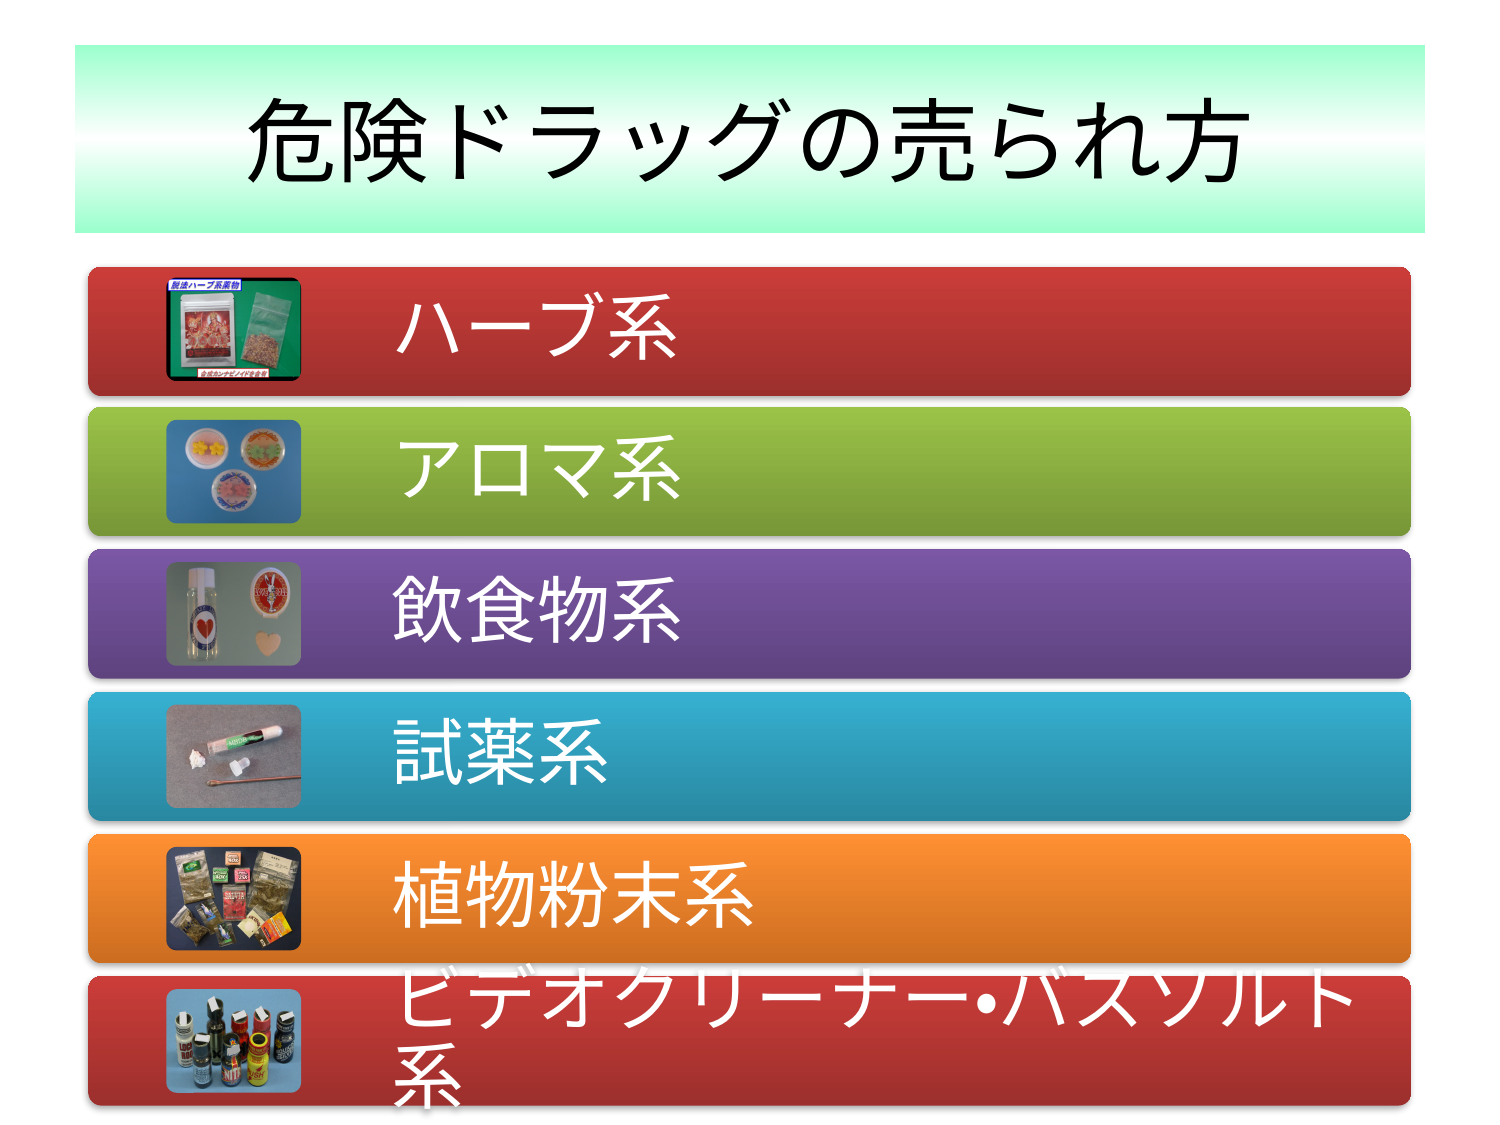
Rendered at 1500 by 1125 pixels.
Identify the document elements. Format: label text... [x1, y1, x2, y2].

title 危険ドラッグの売られ方 [75, 45, 1425, 233]
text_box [88, 264, 1412, 1107]
